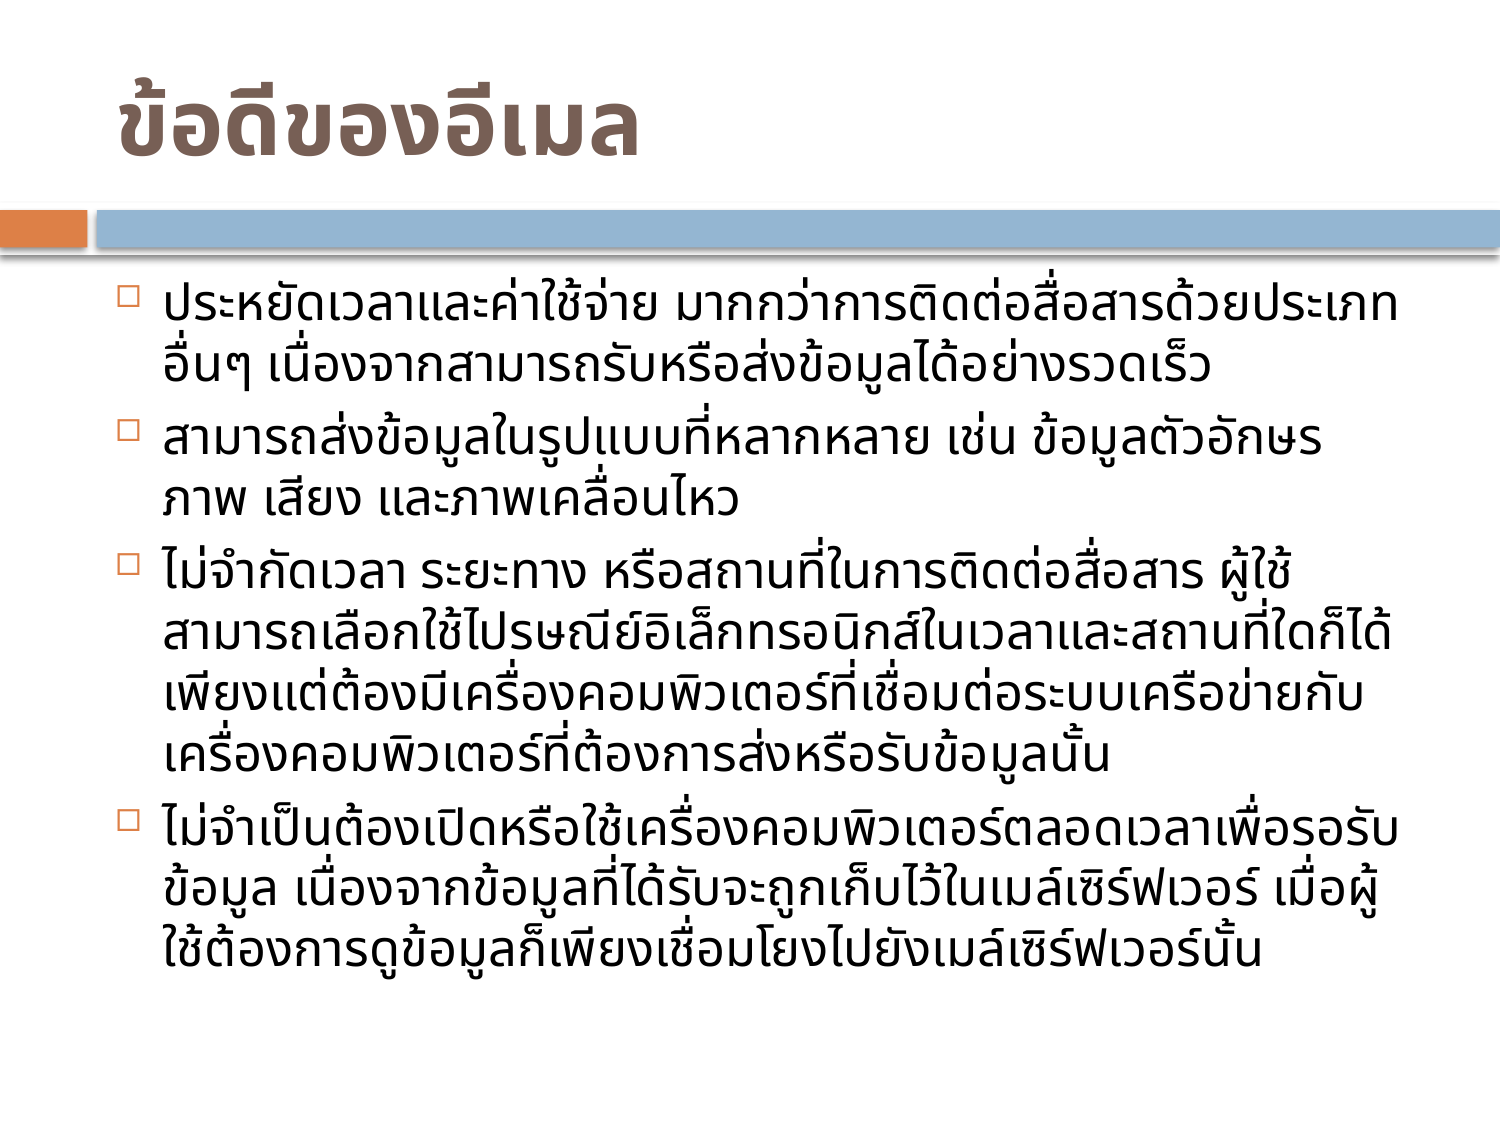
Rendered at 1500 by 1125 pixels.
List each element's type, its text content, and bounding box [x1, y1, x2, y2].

list ประหยัดเวลาและค่าใช้จ่าย มากกว่าการติดต่อสื่อสารด้วยประเภทอื่นๆ เนื่องจากสามารถรับหรือส่งข้อมูลได้อย่างรวดเร็ว สามารถส่งข้อมูลในรูปแบบที่หลากหลาย เช่น ข้อมูลตัวอักษร ภาพ เสียง และภาพเคลื่อนไหว ไม่จำกัดเวลา ระยะทาง หรือสถานที่ในการติดต่อสื่อสาร ผู้ใช้สามารถเลือกใช้ไปรษณีย์อิเล็กทรอนิกส์ในเวลาและสถานที่ใดก็ได้เพียงแต่ต้องมีเครื่องคอมพิวเตอร์ที่เชื่อมต่อระบบเครือข่ายกับเครื่องคอมพิวเตอร์ที่ต้องการส่งหรือรับข้อมูลนั้น ไม่จำเป็นต้องเปิดหรือใช้เครื่องคอมพิวเตอร์ตลอดเวลาเพื่อรอรับข้อมูล เนื่องจากข้อมูลที่ได้รับจะถูกเก็บไว้ในเมล์เซิร์ฟเวอร์ เมื่อผู้ใช้ต้องการดูข้อมูลก็เพียงเชื่อมโยงไปยังเมล์เซิร์ฟเวอร์นั้น [100, 262, 1438, 1000]
title ข้อดีของอีเมล [100, 37, 1438, 200]
